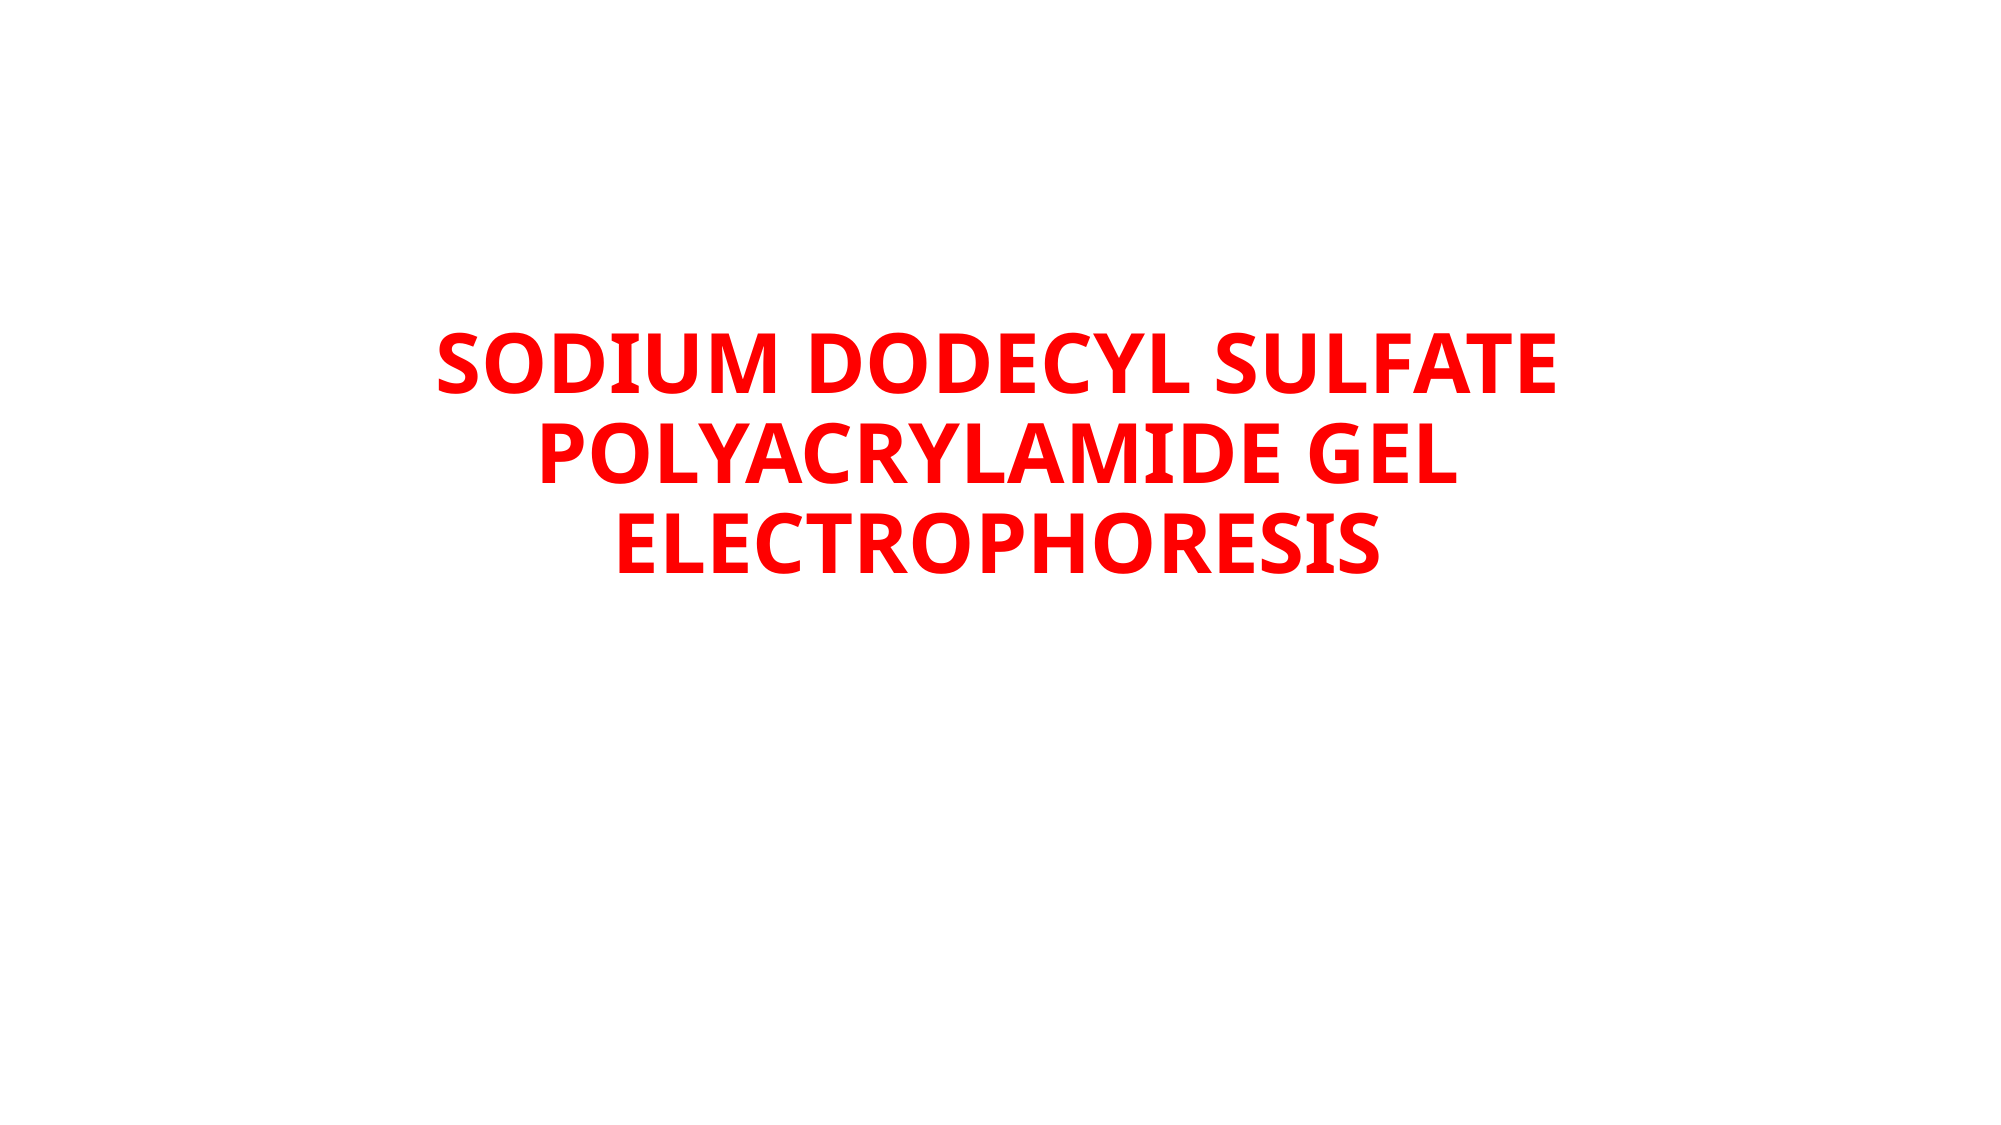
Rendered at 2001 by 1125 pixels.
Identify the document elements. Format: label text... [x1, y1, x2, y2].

title SODIUM DODECYL SULFATE POLYACRYLAMIDE GEL ELECTROPHORESIS [247, 207, 1748, 599]
